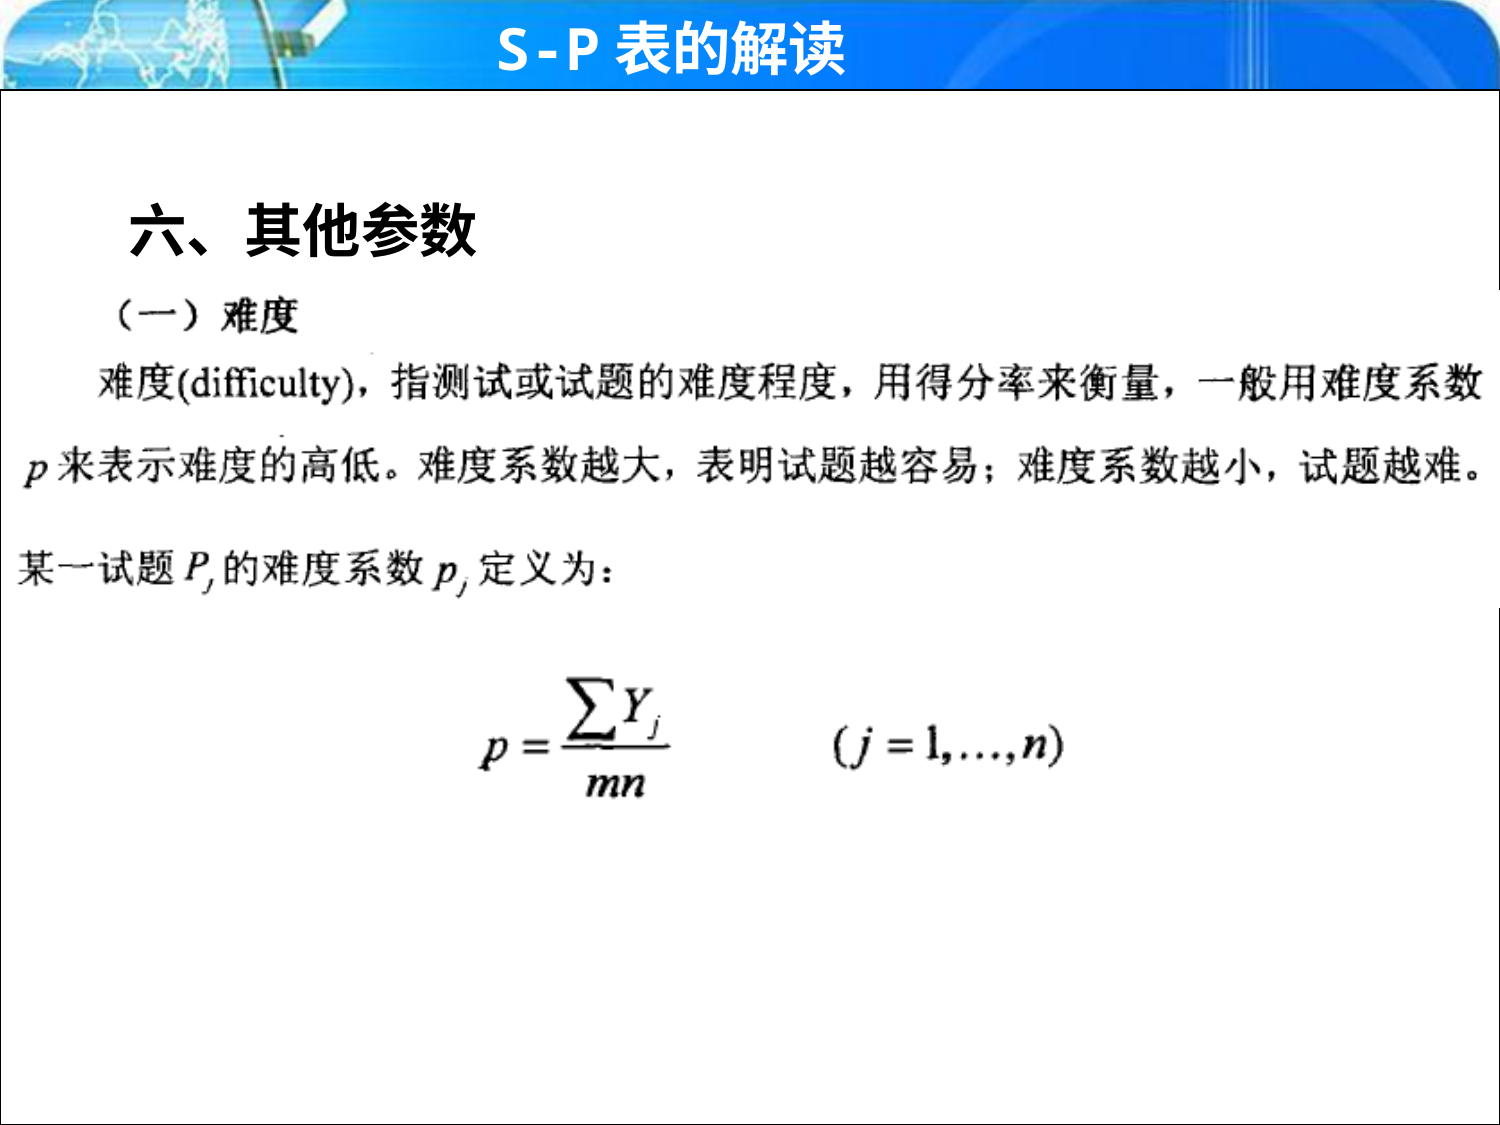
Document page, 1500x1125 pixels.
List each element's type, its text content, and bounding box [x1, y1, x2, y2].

text_box S-P表的解读 [480, 5, 876, 90]
picture [5, 290, 1500, 608]
text_box 六、其他参数 [113, 186, 493, 272]
picture [0, 0, 1500, 89]
picture [442, 656, 1081, 823]
